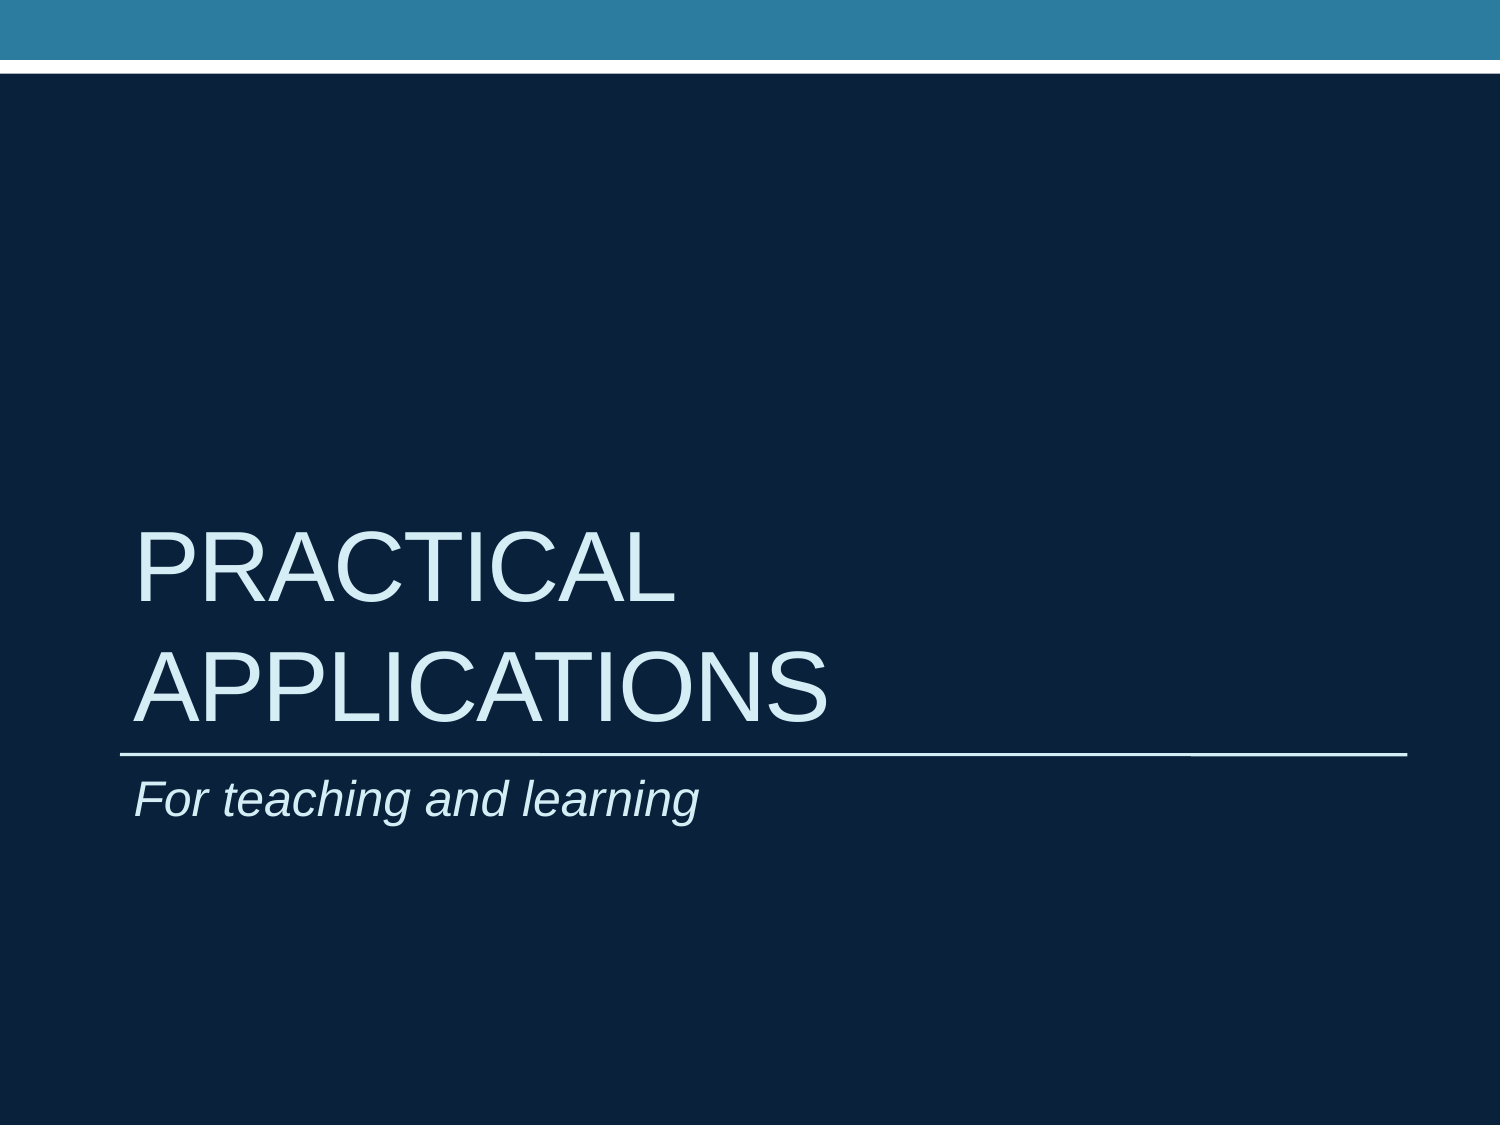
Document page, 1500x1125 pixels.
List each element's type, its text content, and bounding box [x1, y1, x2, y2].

list For teaching and learning [118, 758, 1394, 1006]
title Practical applications [118, 387, 1394, 749]
